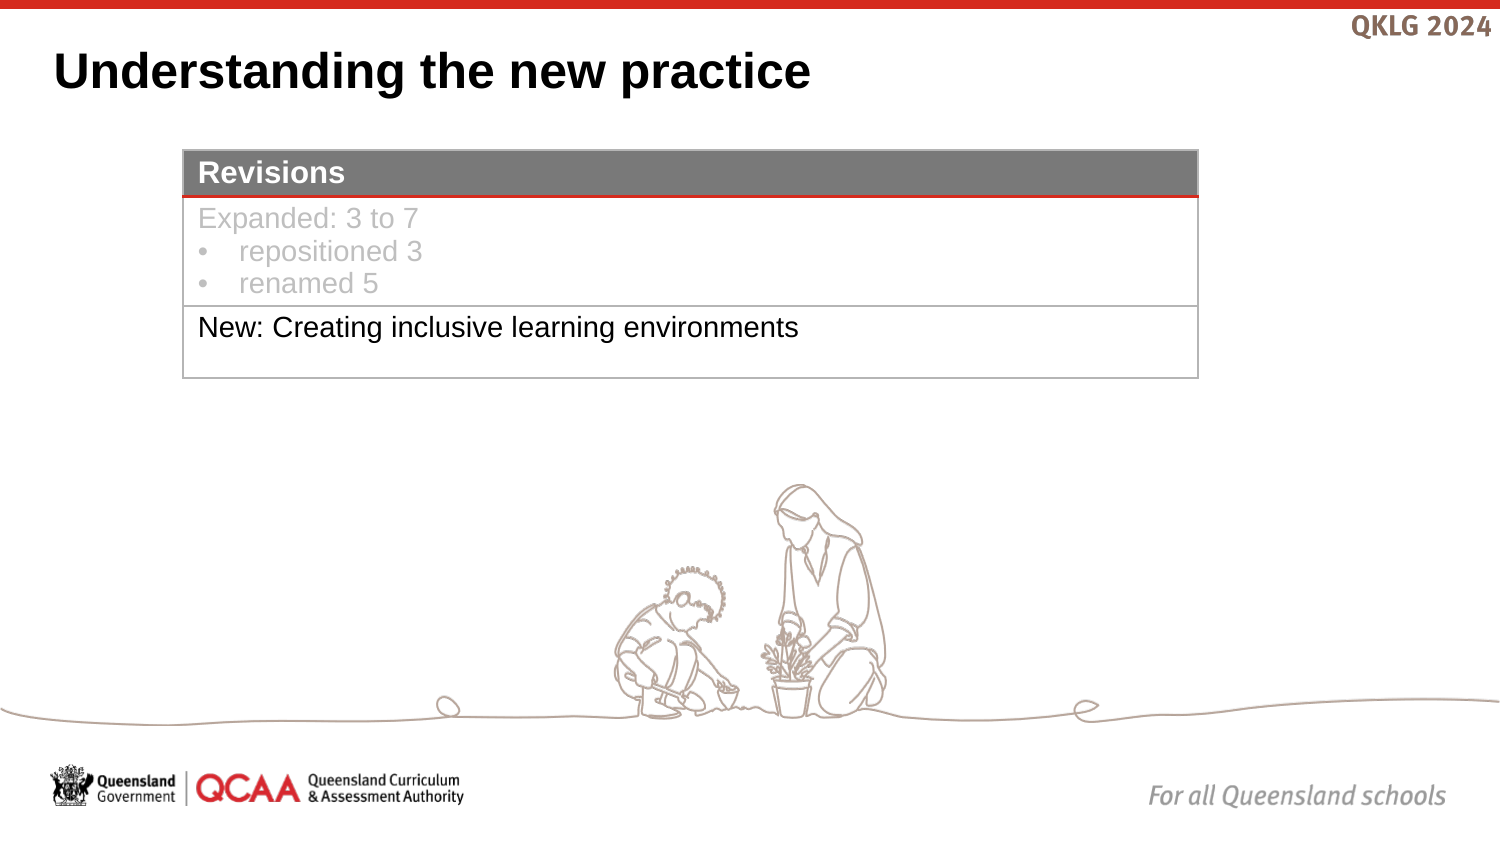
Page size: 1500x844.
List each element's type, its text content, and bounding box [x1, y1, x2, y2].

table_cell Expanded: 3 to 7 repositioned 3 renamed 5 [184, 198, 1197, 305]
table_cell New: Creating inclusive learning environments [184, 307, 1197, 377]
picture [1149, 784, 1446, 809]
table_header Revisions [184, 151, 1197, 195]
picture [1352, 15, 1491, 39]
picture [50, 764, 464, 806]
title Understanding the new practice [53, 45, 1448, 105]
picture [0, 484, 1500, 726]
